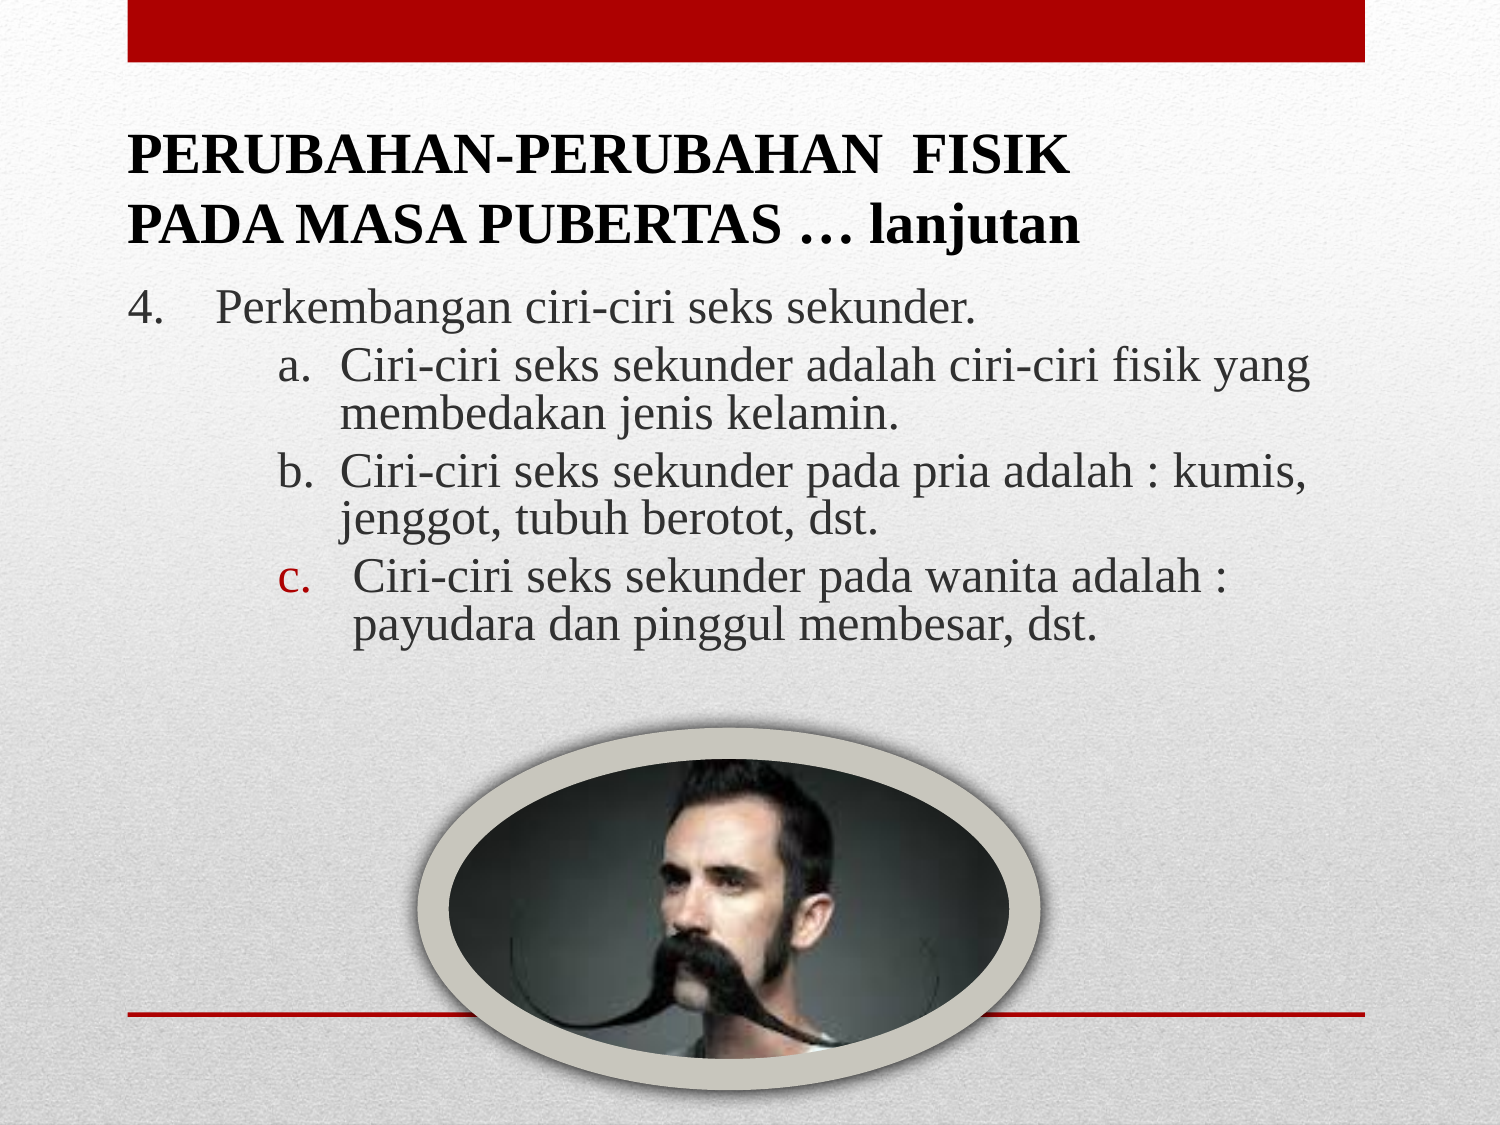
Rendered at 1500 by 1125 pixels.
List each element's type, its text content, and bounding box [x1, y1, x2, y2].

picture [432, 742, 1026, 1076]
list 4. Perkembangan ciri-ciri seks sekunder. a. Ciri-ciri seks sekunder adalah ciri-ciri fisik yang membedakan jenis kelamin. b. Ciri-ciri seks sekunder pada pria adalah : kumis, jenggot, tubuh berotot, dst. Ciri-ciri seks sekunder pada wanita adalah : payudara dan pinggul membesar, dst. [37, 249, 1388, 750]
title PERUBAHAN-PERUBAHAN FISIK PADA MASA PUBERTAS … lanjutan [112, 133, 1363, 249]
